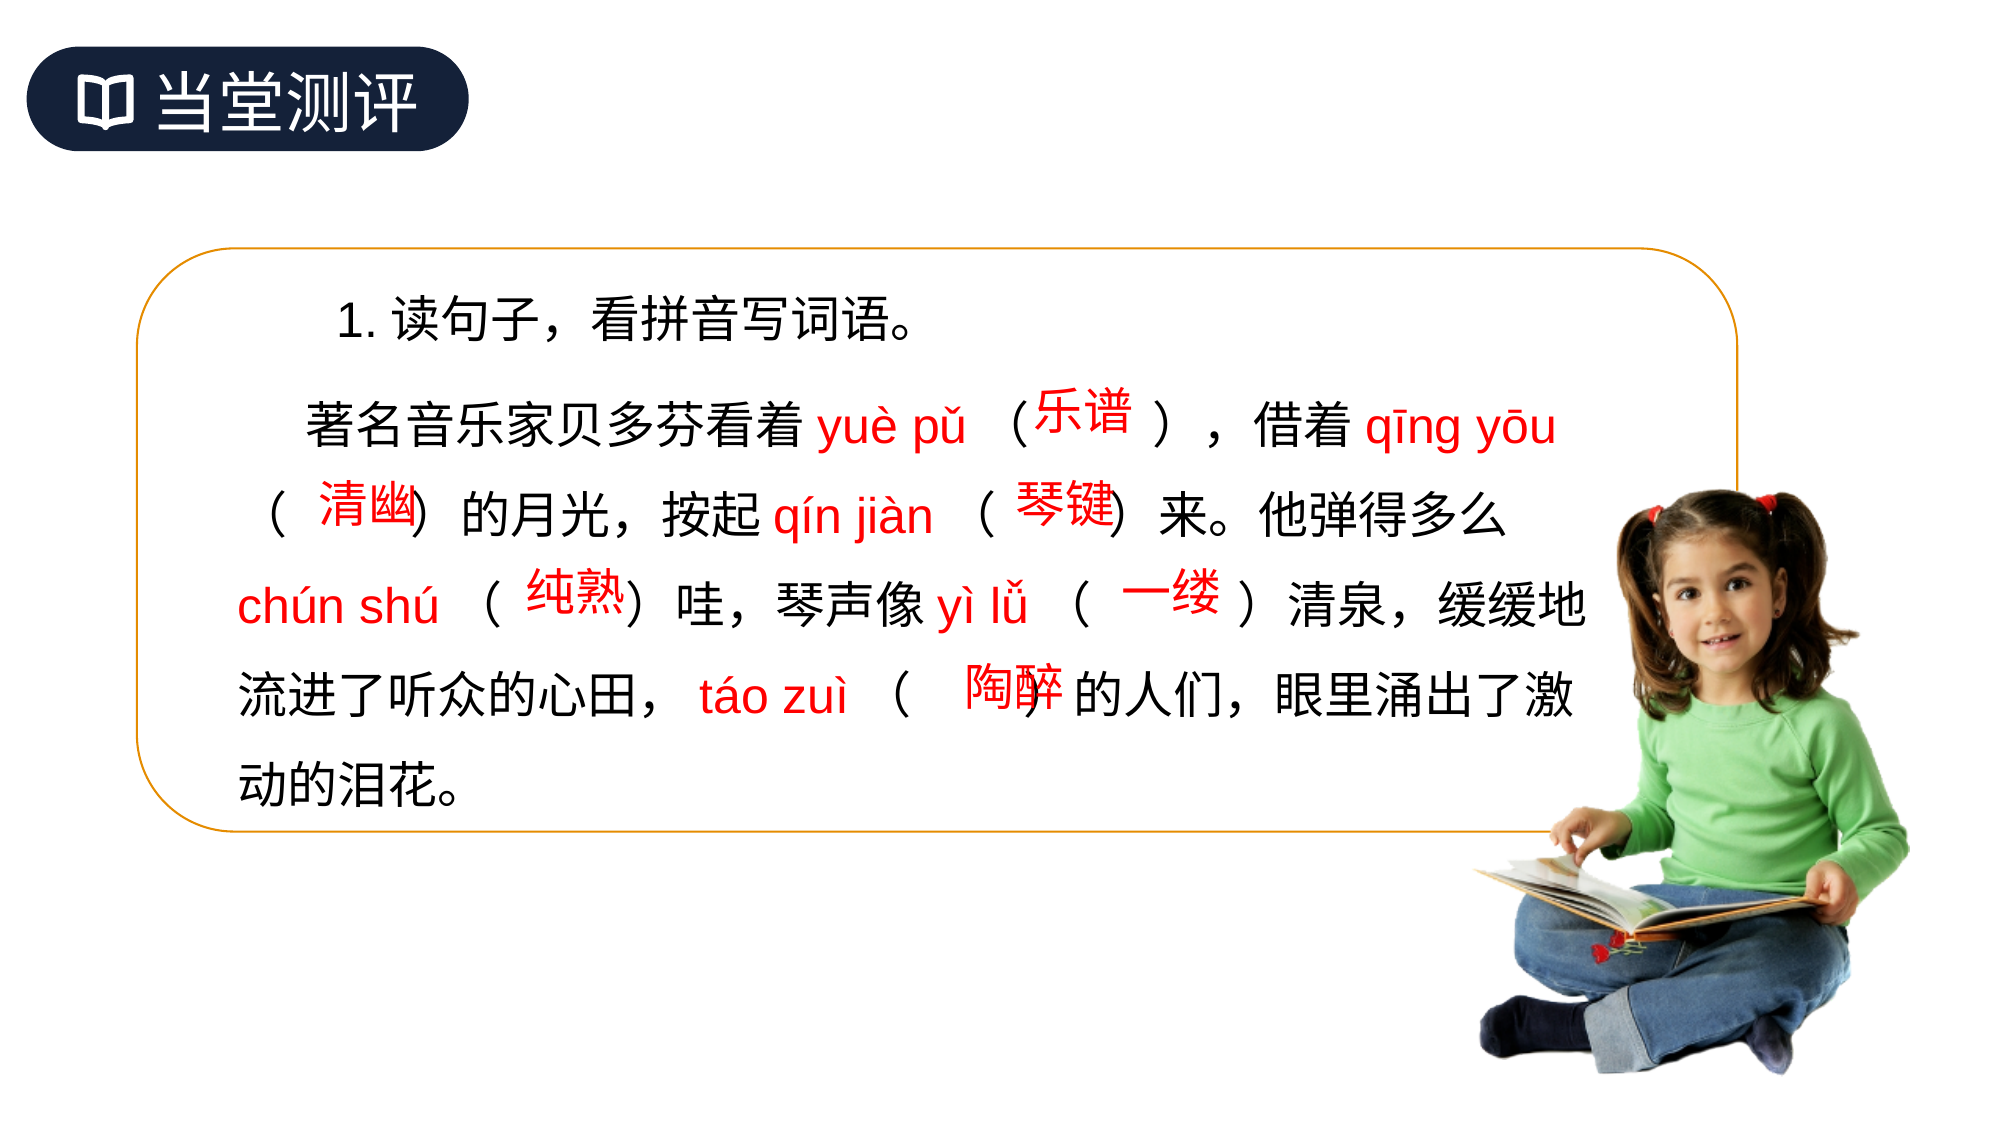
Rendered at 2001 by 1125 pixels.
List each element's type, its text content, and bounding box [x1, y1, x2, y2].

text_box 一缕 [1106, 553, 1236, 628]
text_box 琴键 [1000, 464, 1131, 540]
text_box 当堂测评 [137, 53, 444, 149]
text_box 陶醉 [950, 648, 1080, 723]
text_box 乐谱 [1018, 372, 1149, 448]
text_box 1.读句子，看拼音写词语。 [321, 280, 1714, 355]
text_box [135, 247, 1739, 833]
text_box 著名音乐家贝多芬看着yuè pǔ（ ），借着qīng yōu （ ）的月光，按起qín jiàn（ ）来。他弹得多么chún shú（ ）哇，琴声像yì lǚ（ ）清泉，缓缓地流进了听众的心田，táo zuì（ ）的人们，眼里涌出了激动的泪花。 [222, 356, 1615, 821]
text_box 清幽 [304, 465, 434, 540]
picture [1471, 488, 1910, 1077]
text_box 纯熟 [510, 553, 640, 628]
